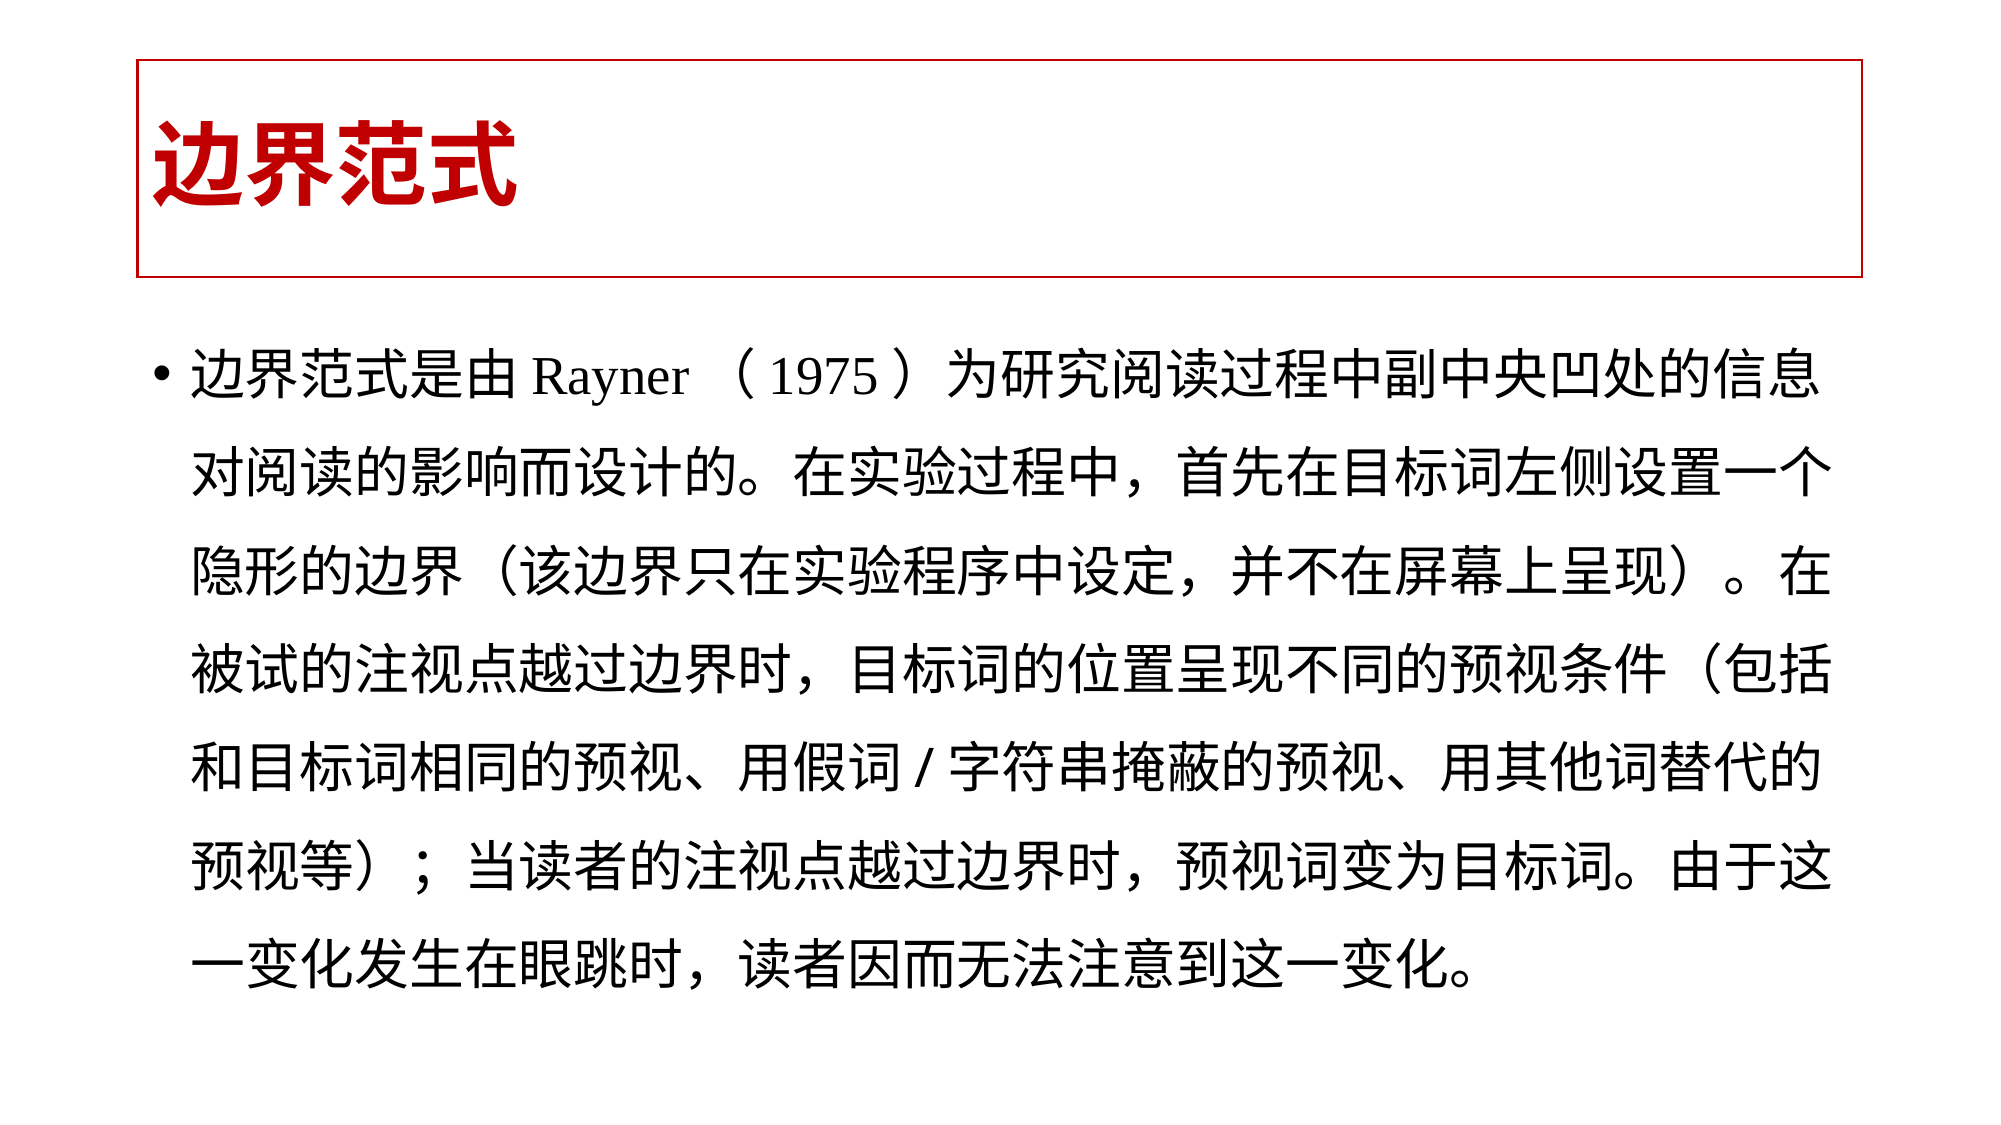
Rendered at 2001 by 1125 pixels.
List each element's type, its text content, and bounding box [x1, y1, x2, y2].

list 边界范式是由Rayner（1975）为研究阅读过程中副中央凹处的信息对阅读的影响而设计的。在实验过程中，首先在目标词左侧设置一个隐形的边界（该边界只在实验程序中设定，并不在屏幕上呈现）。在被试的注视点越过边界时，目标词的位置呈现不同的预视条件（包括和目标词相同的预视、用假词/字符串掩蔽的预视、用其他词替代的预视等）；当读者的注视点越过边界时，预视词变为目标词。由于这一变化发生在眼跳时，读者因而无法注意到这一变化。 [137, 299, 1863, 1014]
title 边界范式 [136, 59, 1863, 278]
